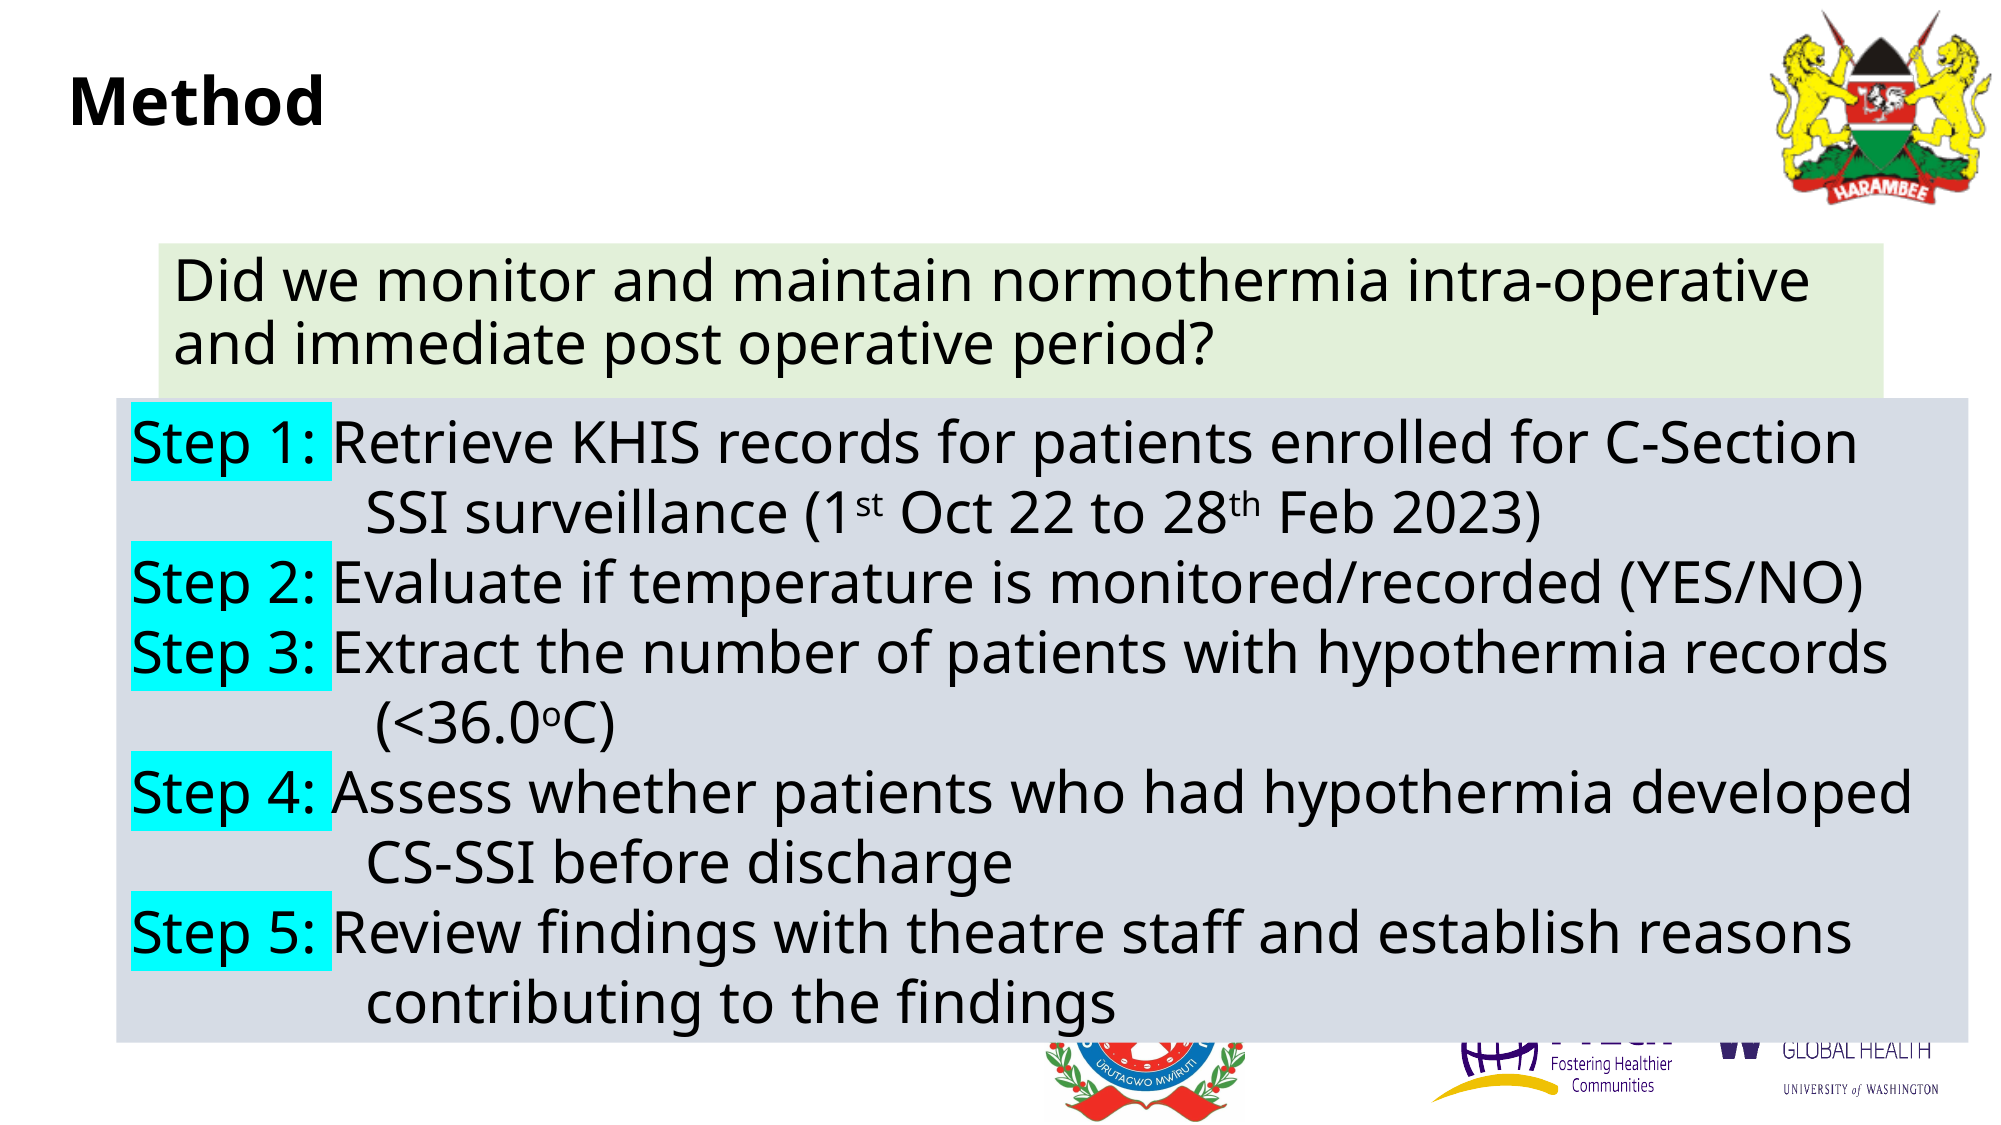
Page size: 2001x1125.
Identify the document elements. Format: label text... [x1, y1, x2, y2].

title Method [52, 50, 1778, 158]
picture [1044, 1043, 1245, 1122]
picture [1710, 1043, 1938, 1097]
picture [1431, 1043, 1672, 1103]
list Did we monitor and maintain normothermia intra-operative and immediate post operative period? [158, 243, 1884, 398]
text_box Step 1: Retrieve KHIS records for patients enrolled for C-Section SSI surveillance (1st Oct 22 to 28th Feb 2023) Step 2: Evaluate if temperature is monitored/recorded (YES/NO) Step 3: Extract the number of patients with hypothermia records (<36.0oC) Step 4: Assess whether patients who had hypothermia developed CS-SSI before discharge Step 5: Review findings with theatre staff and establish reasons contributing to the findings [116, 398, 1969, 1043]
picture [1749, 0, 2001, 221]
